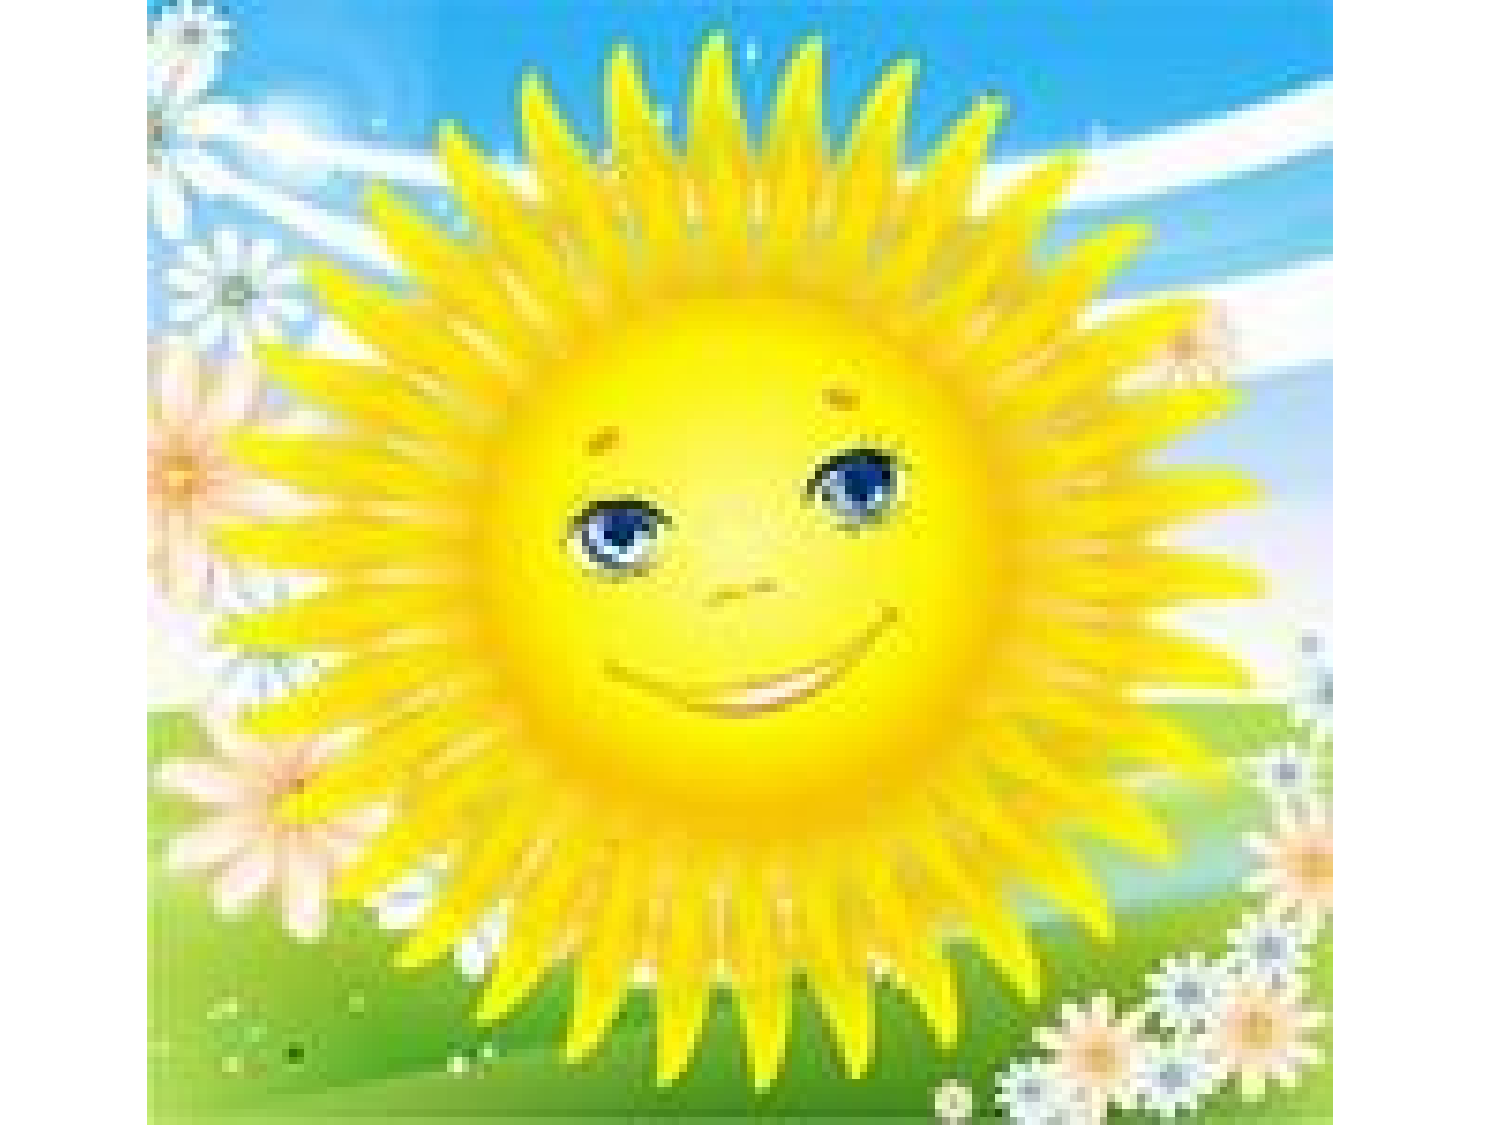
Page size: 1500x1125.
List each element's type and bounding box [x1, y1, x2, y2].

picture [147, 0, 1333, 1125]
